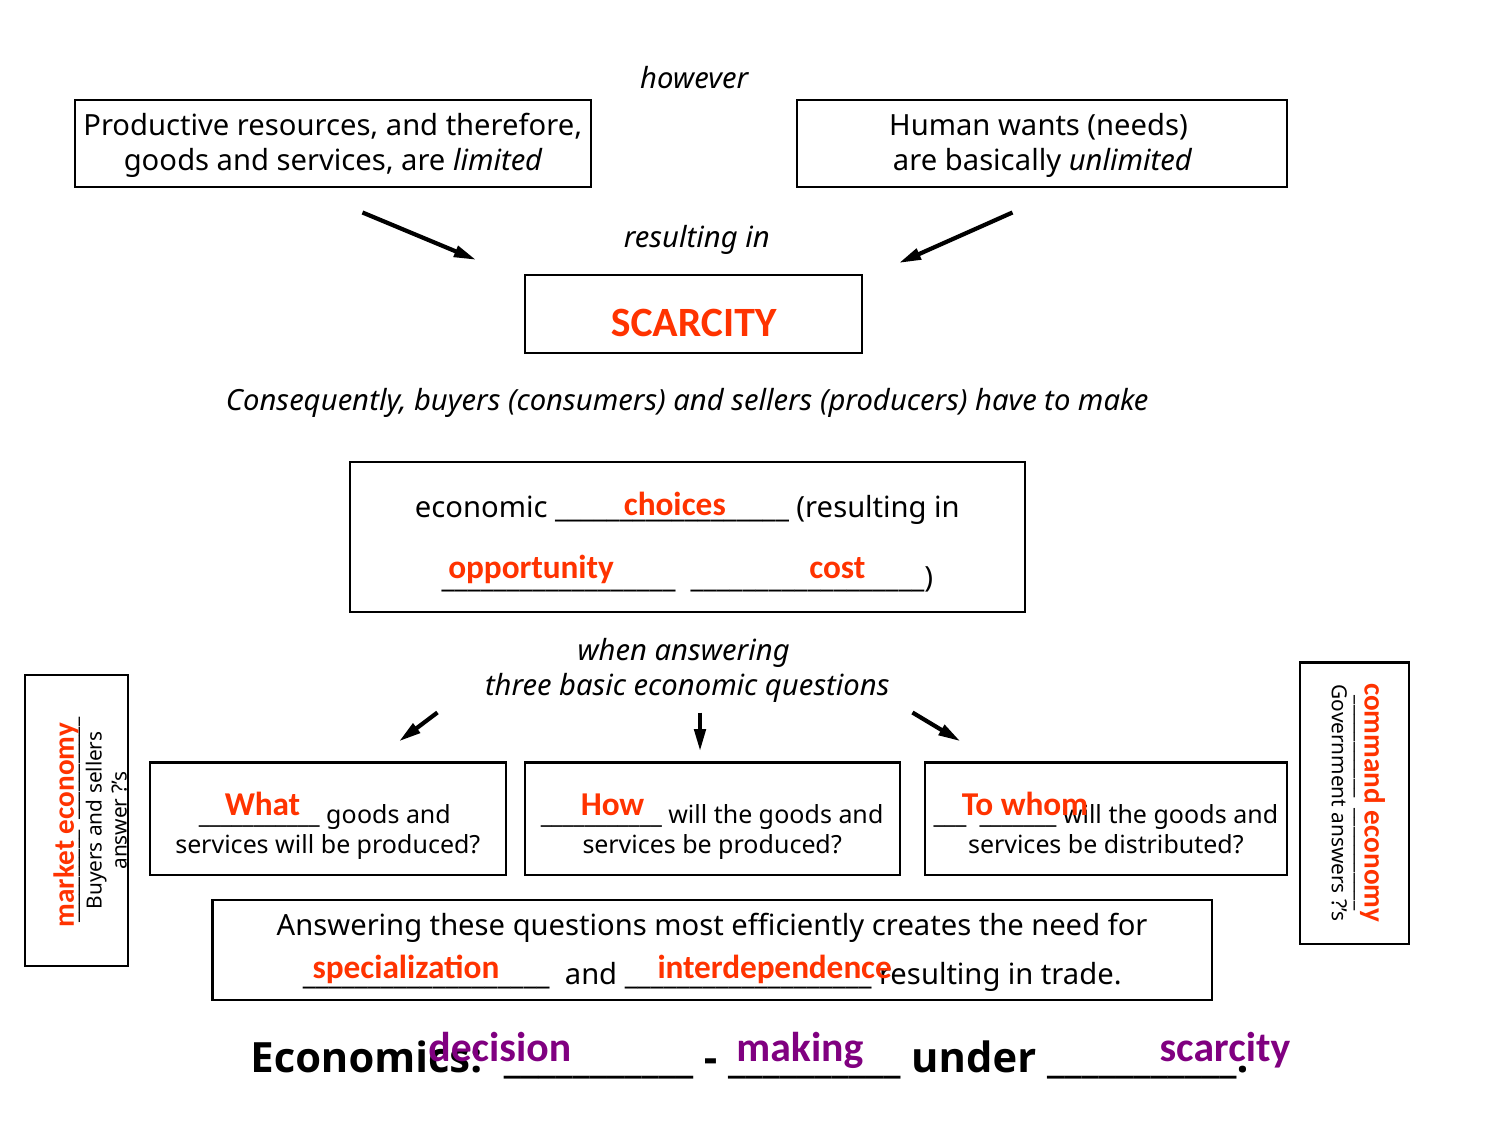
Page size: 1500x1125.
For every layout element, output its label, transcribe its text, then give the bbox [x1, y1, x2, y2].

text_box __________ ___________ Buyers and sellers answer ?’s [24, 675, 37, 966]
text_box decision [399, 1012, 600, 1078]
text_box choices [575, 474, 775, 530]
text_box __________ ___________ Buyers and sellers answer ?’s [88, 675, 128, 966]
text_box What [162, 774, 363, 830]
text_box command economy [1350, 637, 1406, 975]
text_box Productive resources, and therefore, goods and services, are limited [74, 99, 592, 188]
text_box when answering three basic economic questions [462, 624, 913, 691]
text_box opportunity [399, 537, 663, 593]
text_box resulting in [612, 212, 782, 250]
text_box economic __________________ (resulting in __________________ __________________) [349, 462, 1025, 613]
text_box ___________ goods and services will be produced? [150, 762, 507, 875]
text_box Answering these questions most efficiently creates the need for ___________________ and ___________________ resulting in trade. [212, 900, 1213, 1000]
text_box making [699, 1012, 900, 1078]
text_box ___________ will the goods and services be produced? [524, 762, 900, 875]
text_box scarcity [1125, 1012, 1325, 1078]
text_box [912, 712, 960, 741]
text_box Economics: ___________ - __________ under ___________. [0, 1025, 1500, 1125]
text_box SCARCITY [537, 287, 850, 353]
text_box Human wants (needs) are basically unlimited [797, 99, 1288, 188]
text_box [362, 212, 475, 260]
text_box [900, 212, 1013, 263]
text_box [0, 424, 1500, 980]
text_box interdependence [624, 937, 925, 993]
text_box [693, 712, 707, 751]
picture [0, 290, 1500, 424]
text_box [525, 275, 863, 354]
text_box ___ _______ will the goods and services be distributed? [924, 762, 1288, 875]
text_box Consequently, buyers (consumers) and sellers (producers) have to make [174, 375, 1200, 432]
text_box [0, 849, 338, 1025]
text_box specialization [262, 937, 550, 993]
picture [338, 980, 1500, 1025]
text_box To whom [924, 774, 1125, 830]
text_box [0, 0, 1500, 290]
text_box market economy [37, 662, 88, 988]
text_box however [609, 53, 779, 91]
text_box ___________ ___________ Government answers ?’s [1300, 662, 1350, 944]
text_box [399, 712, 438, 741]
text_box cost [737, 537, 938, 593]
text_box How [512, 774, 713, 830]
